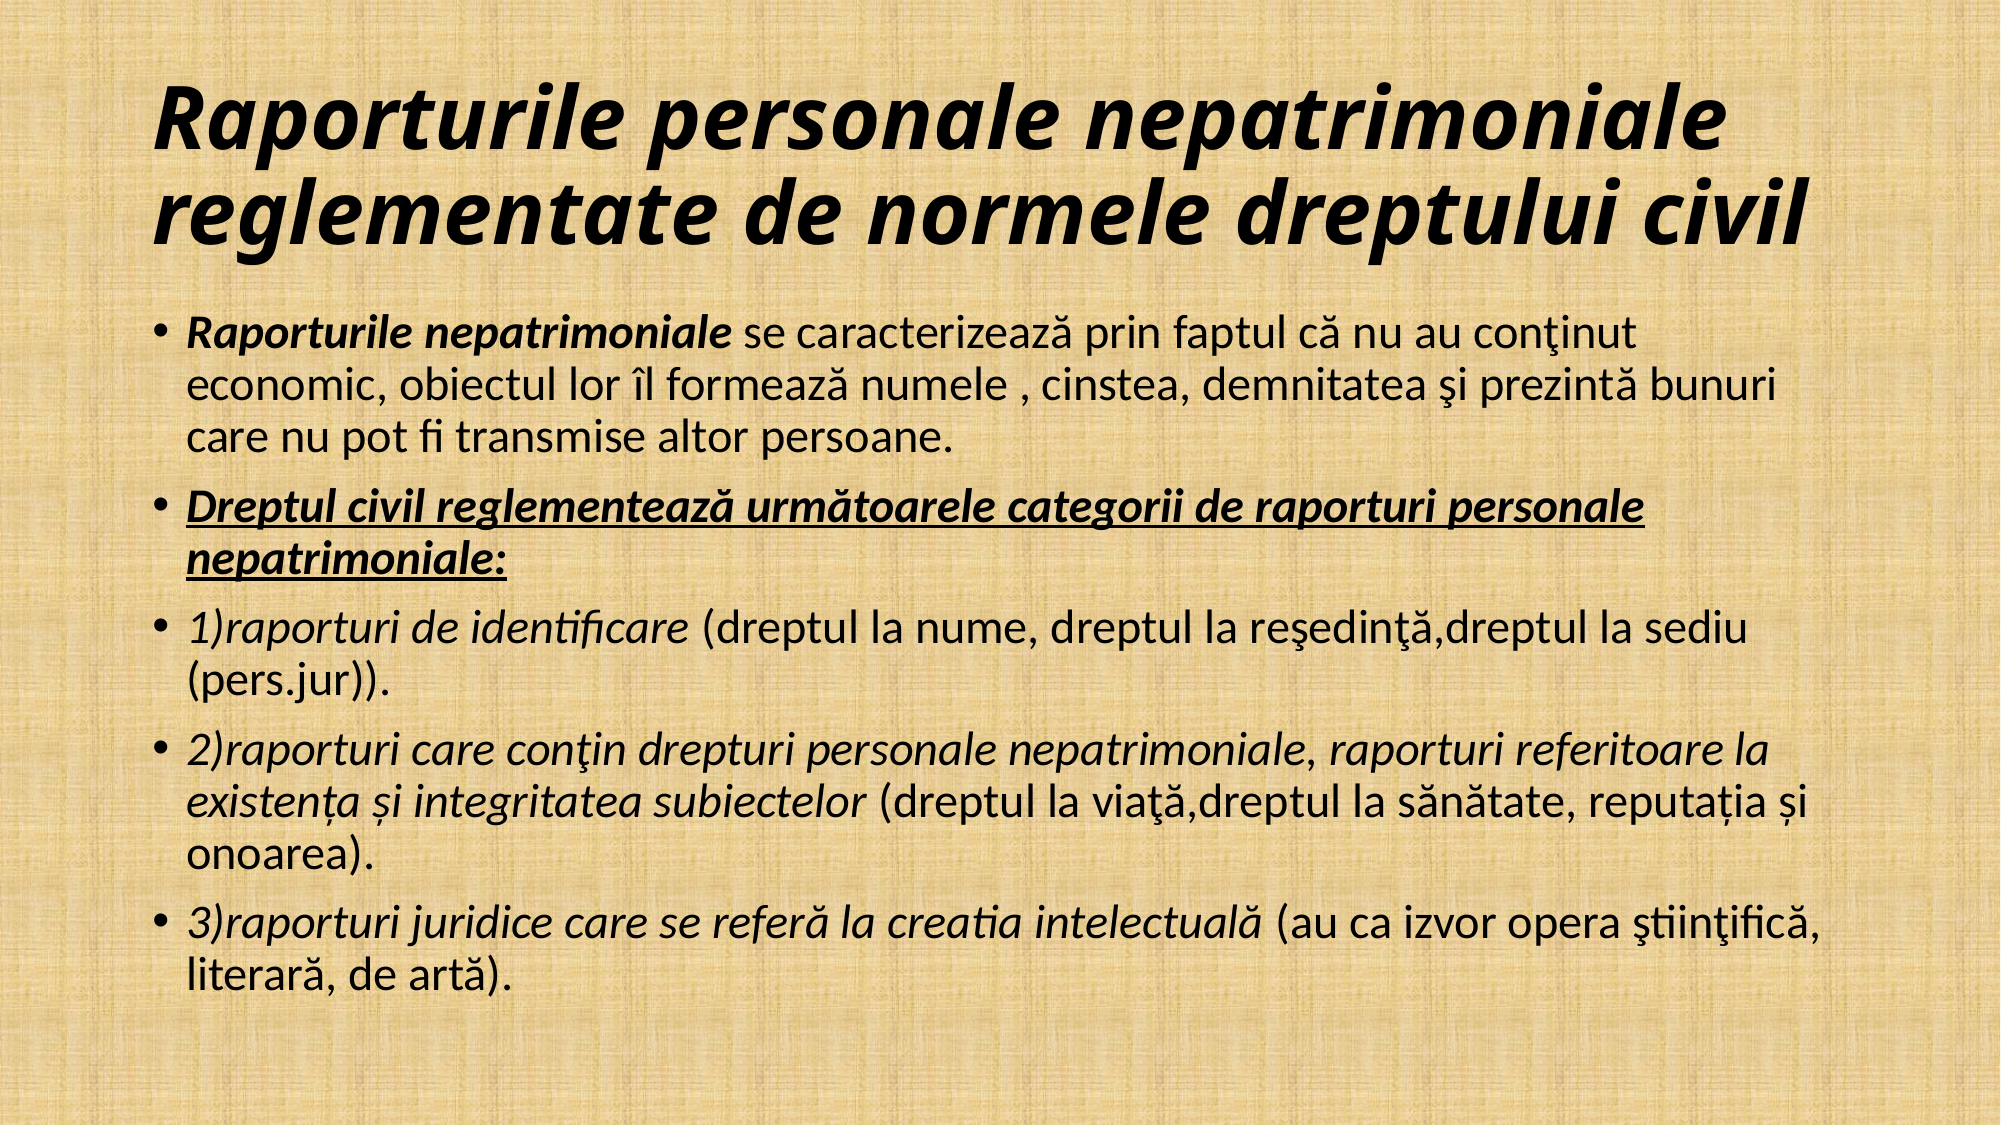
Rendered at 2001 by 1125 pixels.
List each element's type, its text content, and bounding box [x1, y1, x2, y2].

picture [0, 0, 2001, 1125]
title Raporturile personale nepatrimoniale reglementate de normele dreptului civil [137, 59, 1863, 278]
list Raporturile nepatrimoniale se caracterizează prin faptul că nu au conţinut economic, obiectul lor îl formează numele , cinstea, demnitatea şi prezintă bunuri care nu pot fi transmise altor persoane. Dreptul civil reglementează următoarele categorii de raporturi personale nepatrimoniale: 1)raporturi de identificare (dreptul la nume, dreptul la reşedinţă,dreptul la sediu (pers.jur)). 2)raporturi care conţin drepturi personale nepatrimoniale, raporturi referitoare la existența și integritatea subiectelor (dreptul la viaţă,dreptul la sănătate, reputația și onoarea). 3)raporturi juridice care se referă la creatia intelectuală (au ca izvor opera ştiinţifică, literară, de artă). [137, 299, 1863, 1014]
